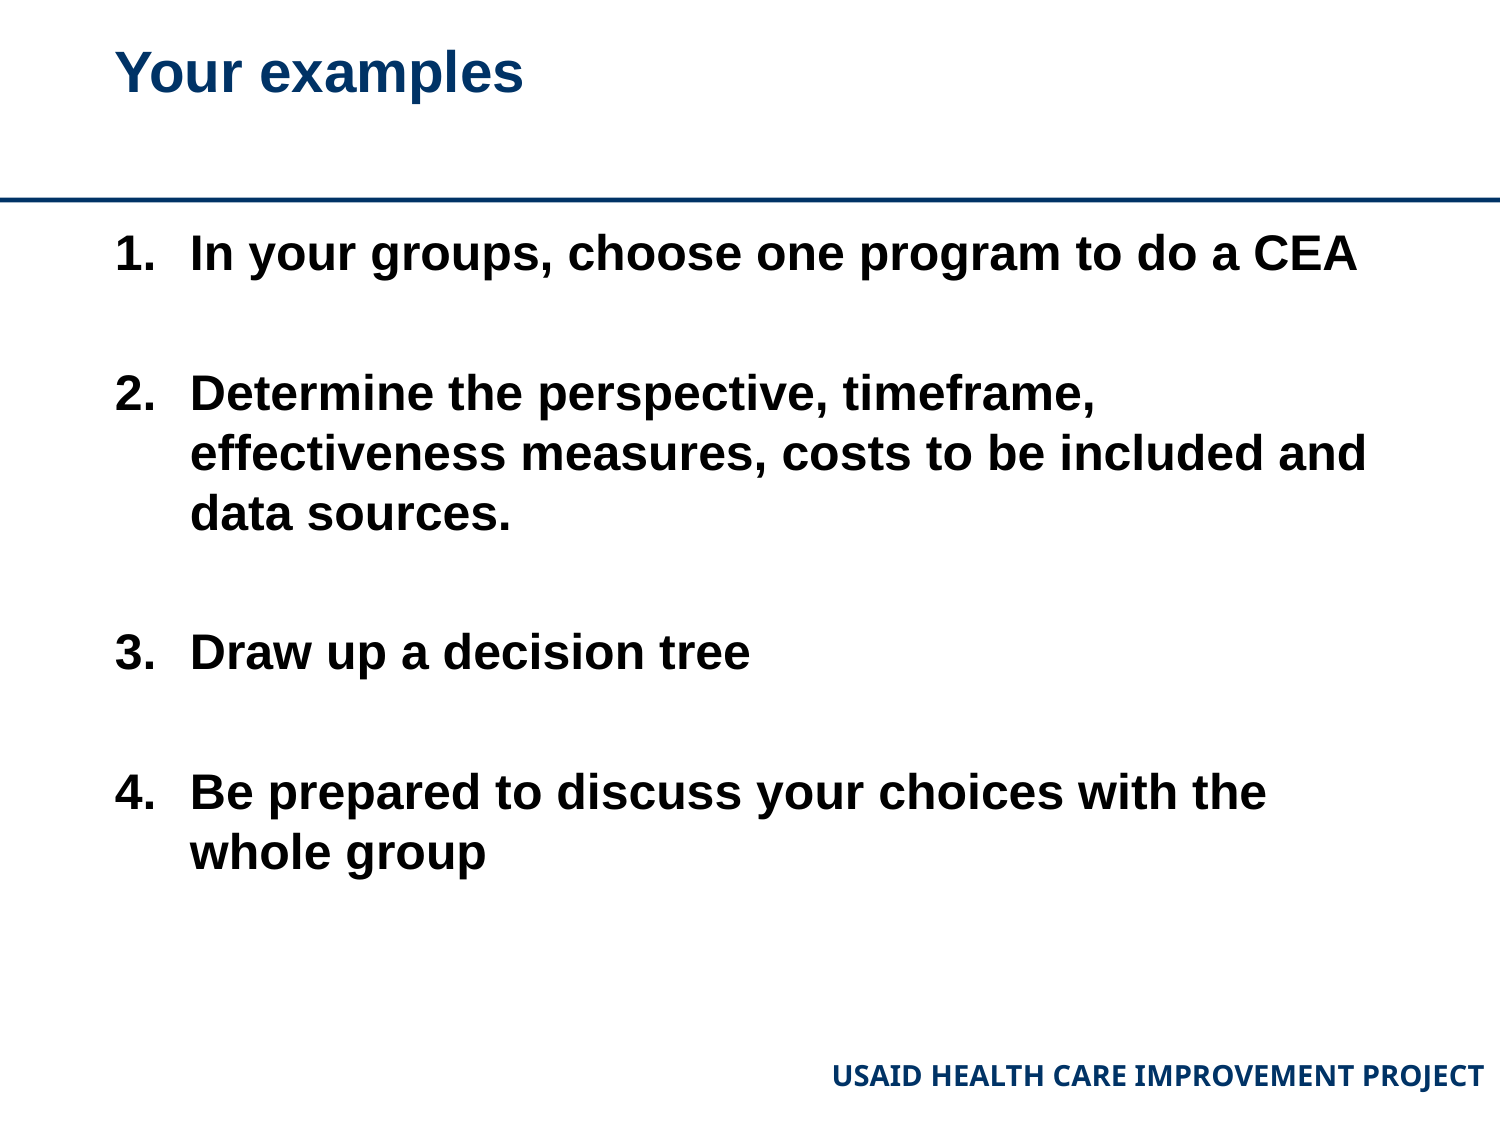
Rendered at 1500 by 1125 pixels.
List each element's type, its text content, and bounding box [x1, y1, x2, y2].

list In your groups, choose one program to do a CEA Determine the perspective, timeframe, effectiveness measures, costs to be included and data sources. Draw up a decision tree Be prepared to discuss your choices with the whole group [99, 212, 1438, 951]
title Your examples [99, 37, 1363, 201]
